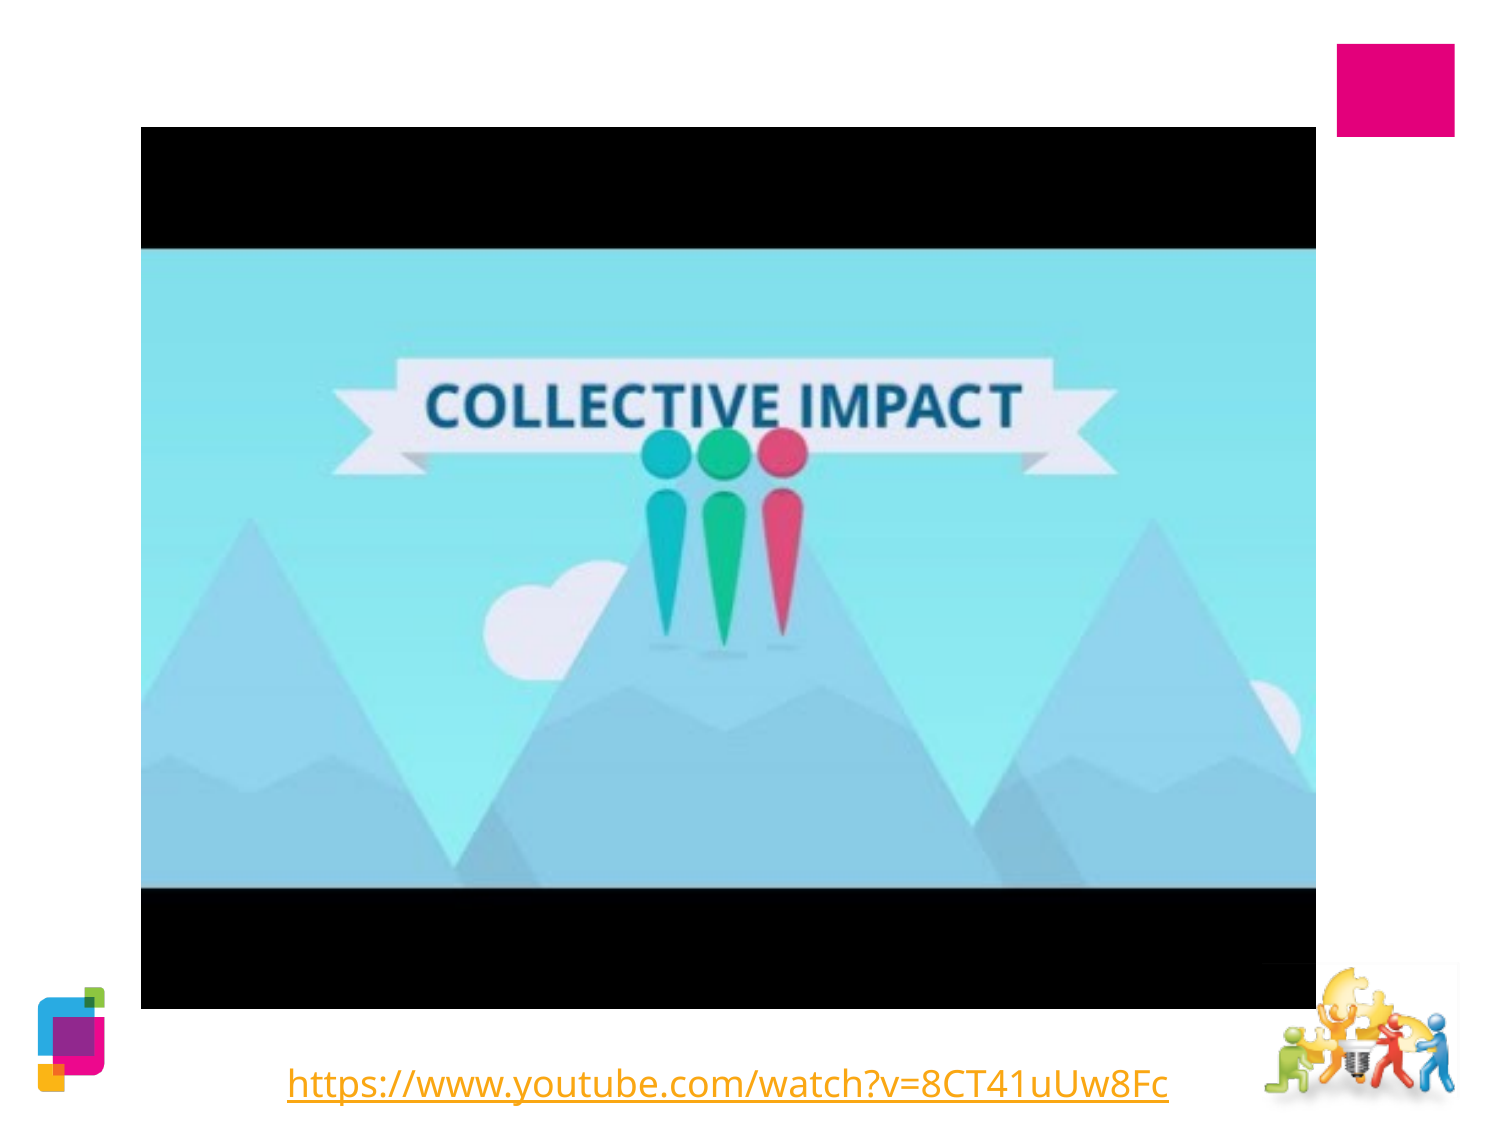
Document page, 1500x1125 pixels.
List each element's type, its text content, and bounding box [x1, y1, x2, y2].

text_box https://www.youtube.com/watch?v=8CT41uUw8Fc [141, 1052, 1261, 1118]
picture [140, 127, 1462, 1120]
